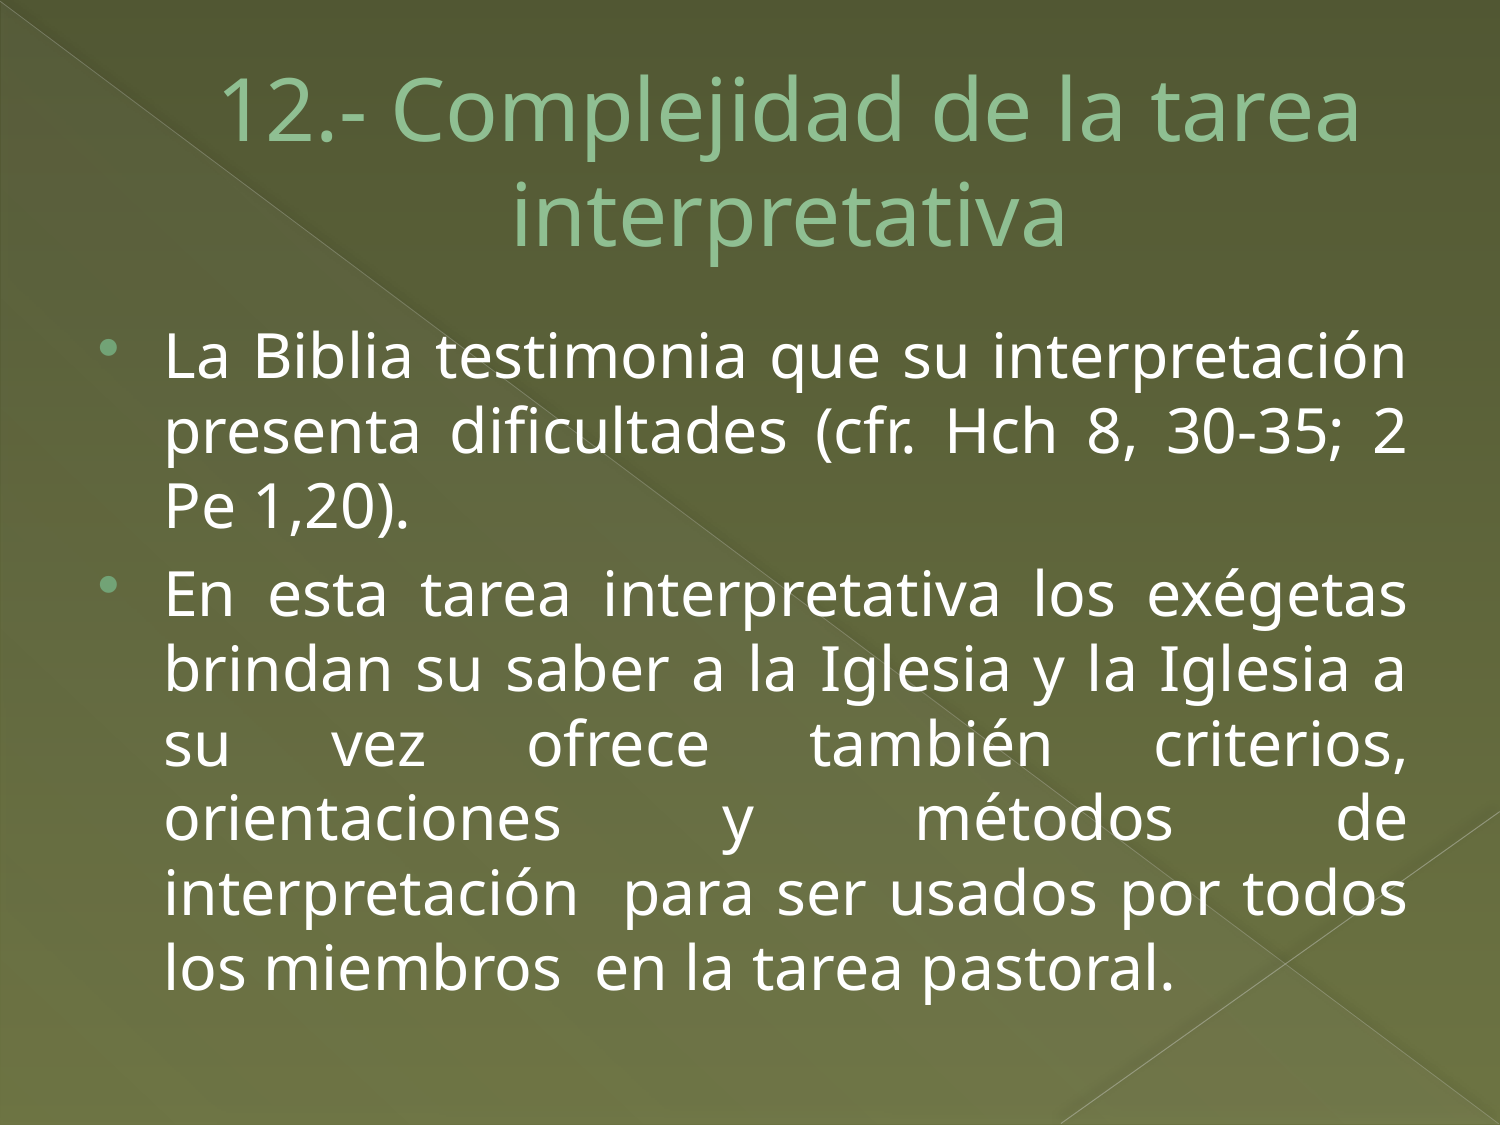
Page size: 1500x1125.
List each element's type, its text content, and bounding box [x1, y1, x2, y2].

title 12.- Complejidad de la tarea interpretativa [75, 43, 1425, 274]
list La Biblia testimonia que su interpretación presenta dificultades (cfr. Hch 8, 30-35; 2 Pe 1,20). En esta tarea interpretativa los exégetas brindan su saber a la Iglesia y la Iglesia a su vez ofrece también criterios, orientaciones y métodos de interpretación para ser usados por todos los miembros en la tarea pastoral. [75, 308, 1425, 1059]
